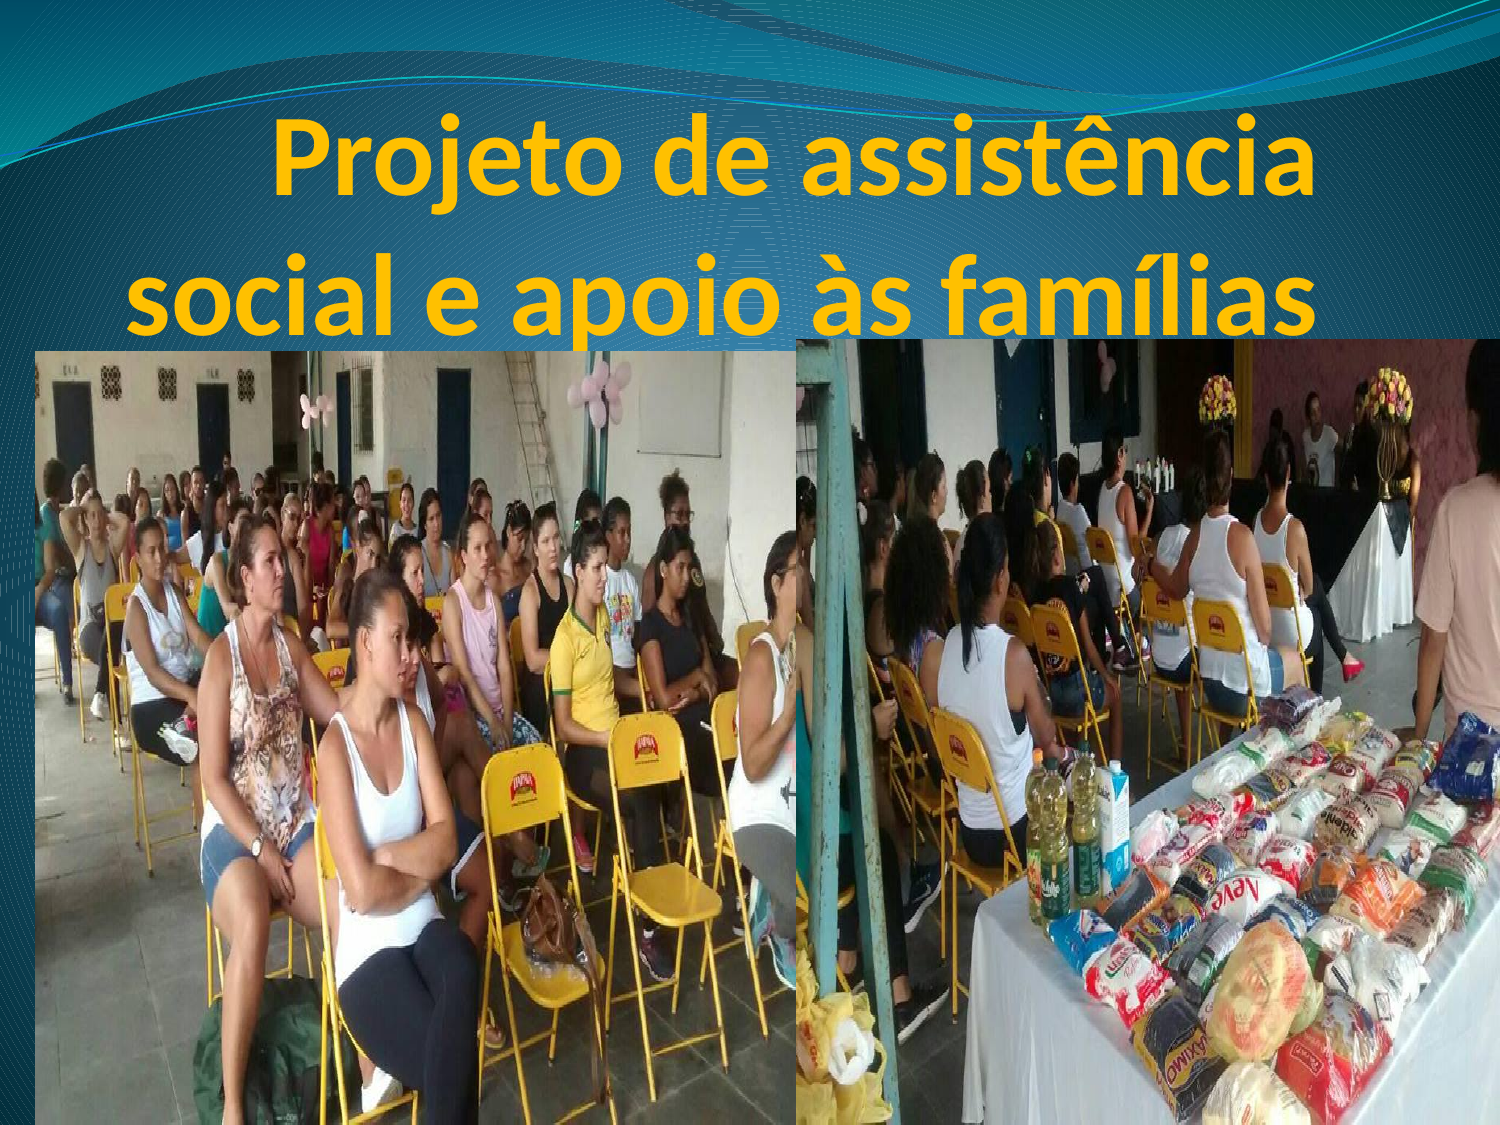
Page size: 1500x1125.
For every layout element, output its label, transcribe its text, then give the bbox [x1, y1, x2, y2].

title Projeto de assistência social e apoio às famílias [35, 58, 1324, 351]
picture [34, 351, 791, 1125]
picture [796, 339, 1500, 1125]
